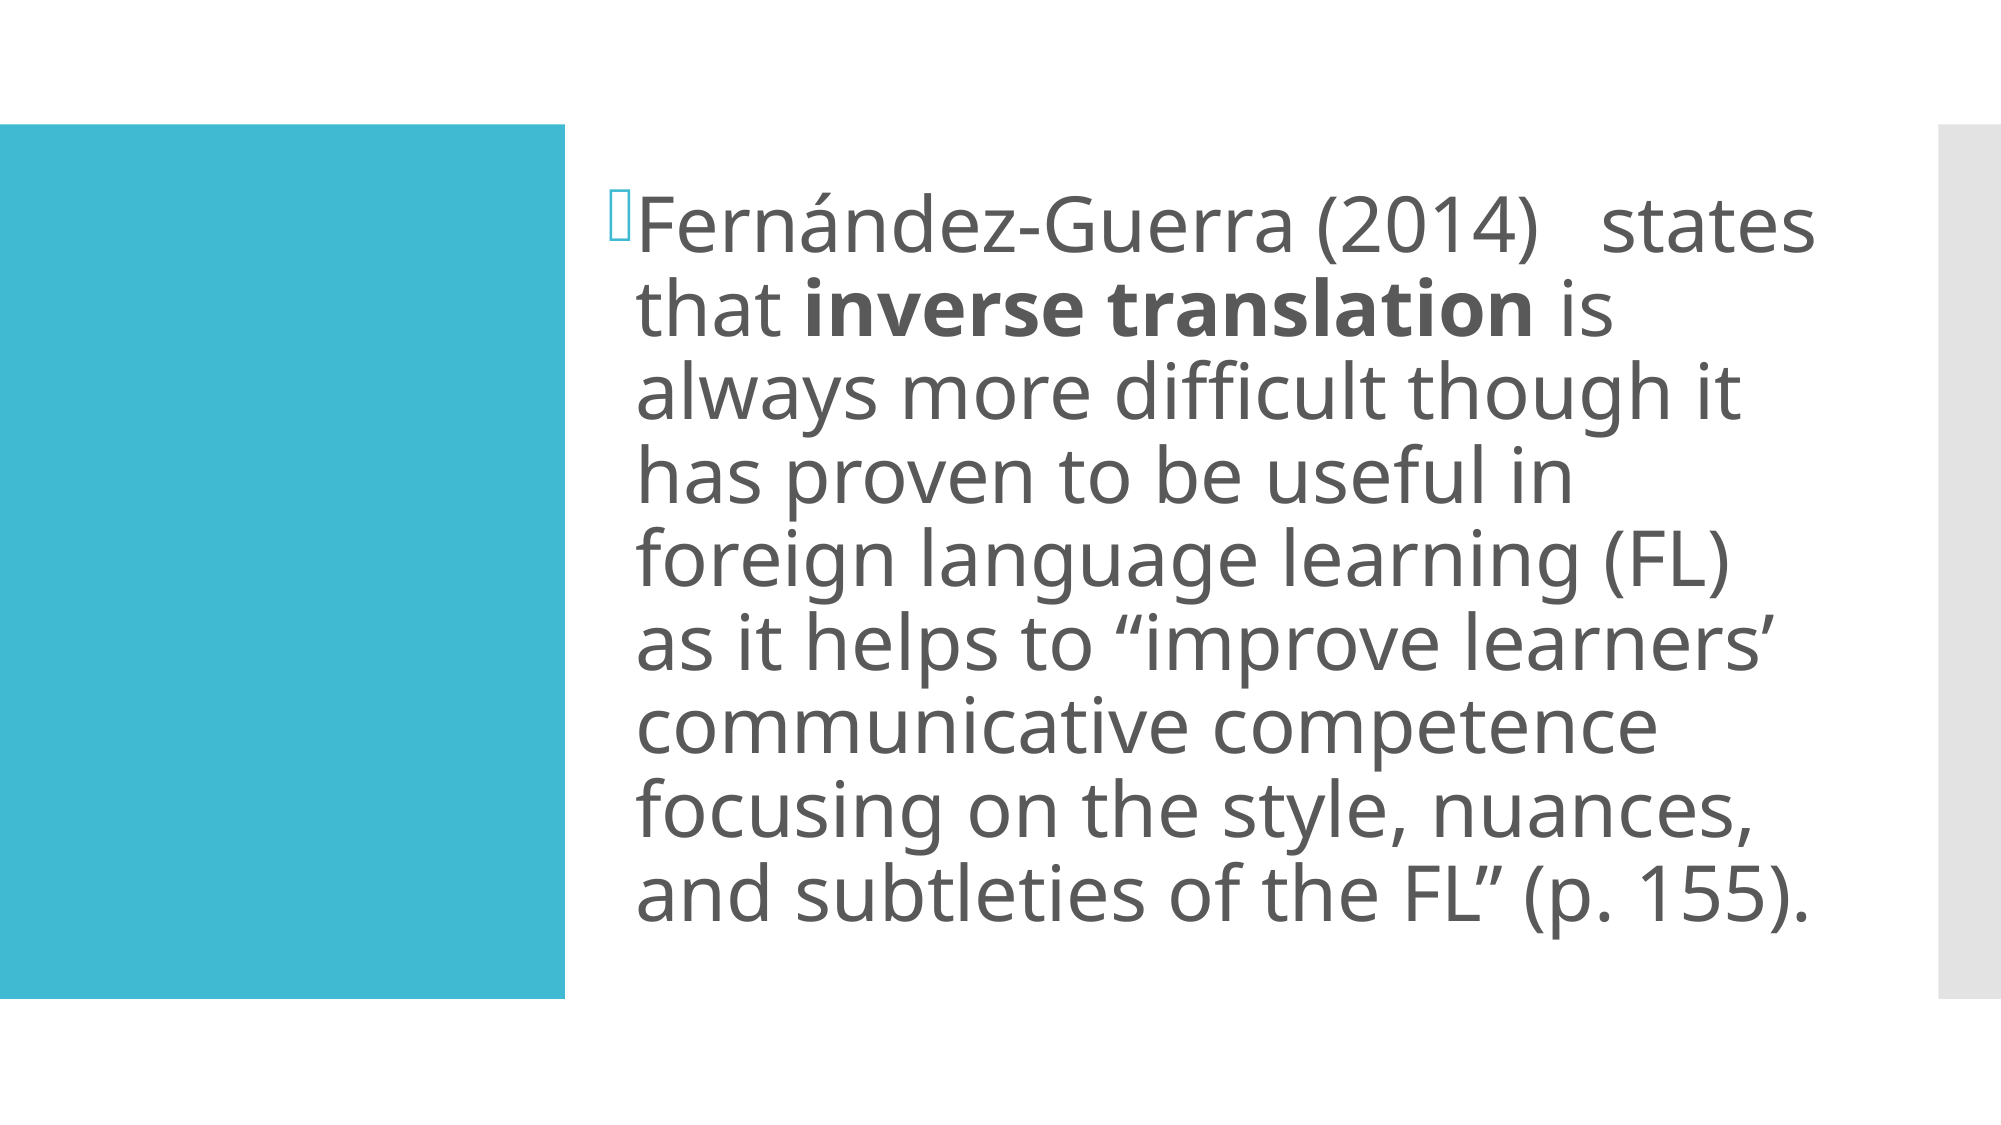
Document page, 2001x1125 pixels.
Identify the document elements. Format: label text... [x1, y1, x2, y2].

list Fernández-Guerra (2014) states that inverse translation is always more difficult though it has proven to be useful in foreign language learning (FL) as it helps to “improve learners’ communicative competence focusing on the style, nuances, and subtleties of the FL” (p. 155). [592, 141, 1835, 982]
